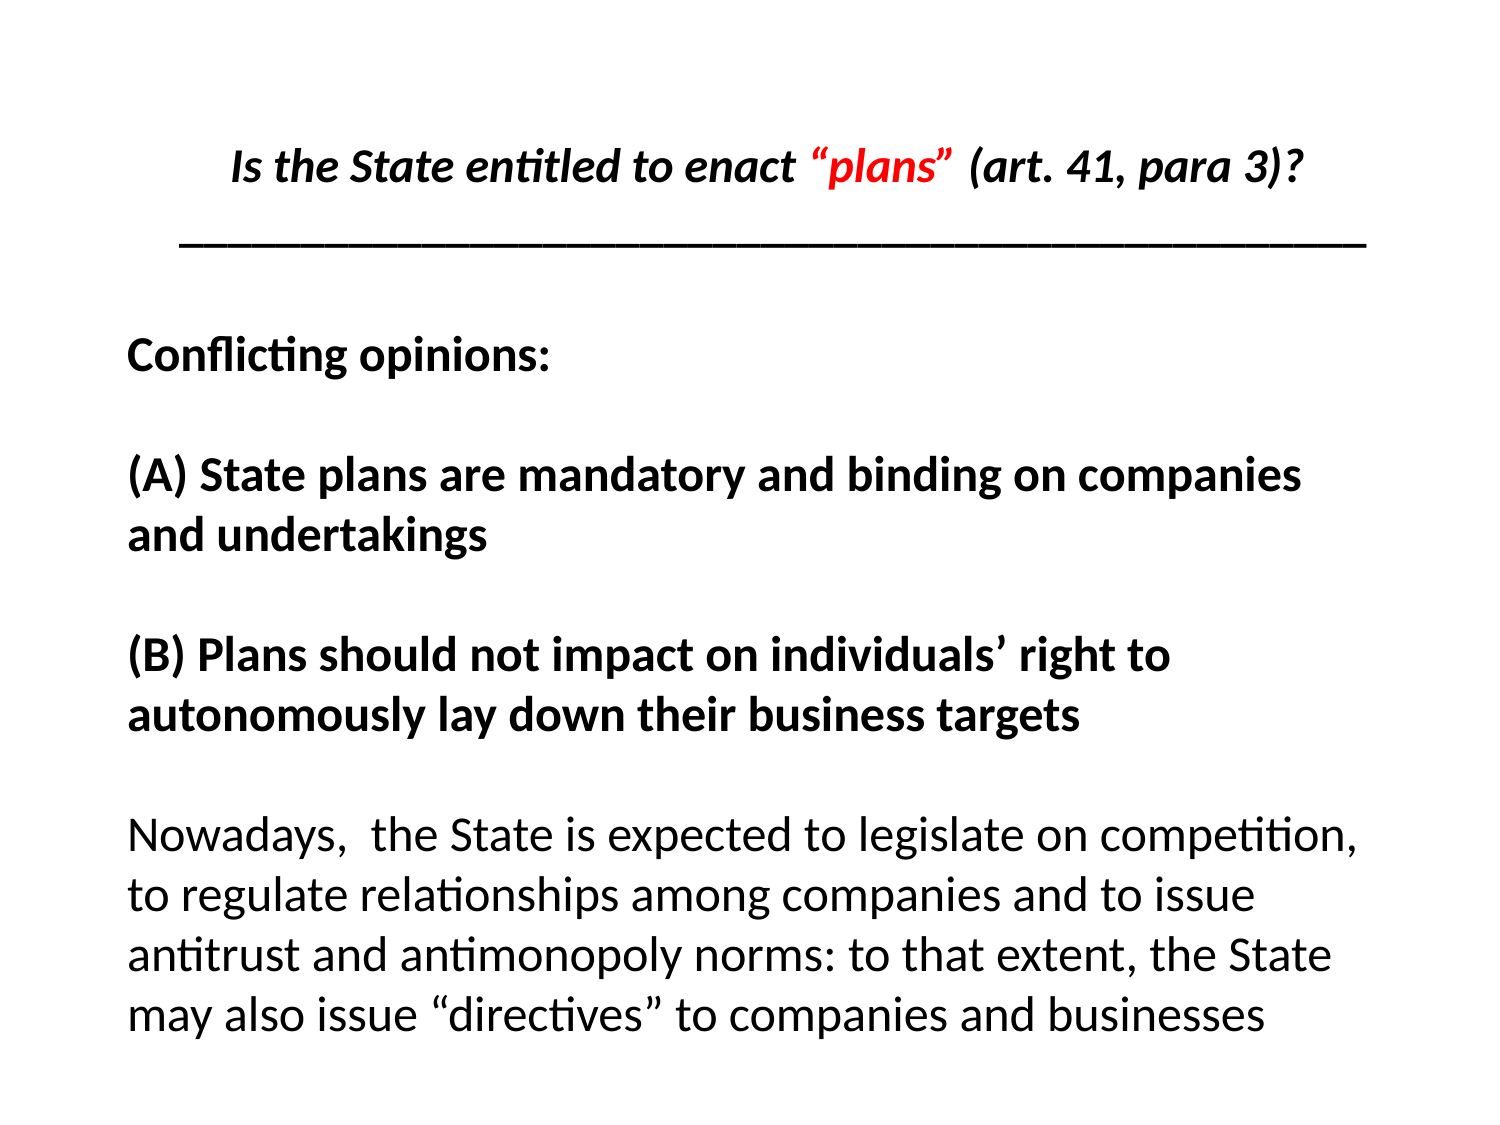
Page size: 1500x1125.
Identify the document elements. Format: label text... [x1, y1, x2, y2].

title Conflicting opinions: (A) State plans are mandatory and binding on companies and undertakings (B) Plans should not impact on individuals’ right to autonomously lay down their business targets Nowadays, the State is expected to legislate on competition, to regulate relationships among companies and to issue antitrust and antimonopoly norms: to that extent, the State may also issue “directives” to companies and businesses [112, 243, 1388, 1059]
text_box Is the State entitled to enact “plans” (art. 41, para 3)? _________________________________________________ [135, 54, 1411, 279]
